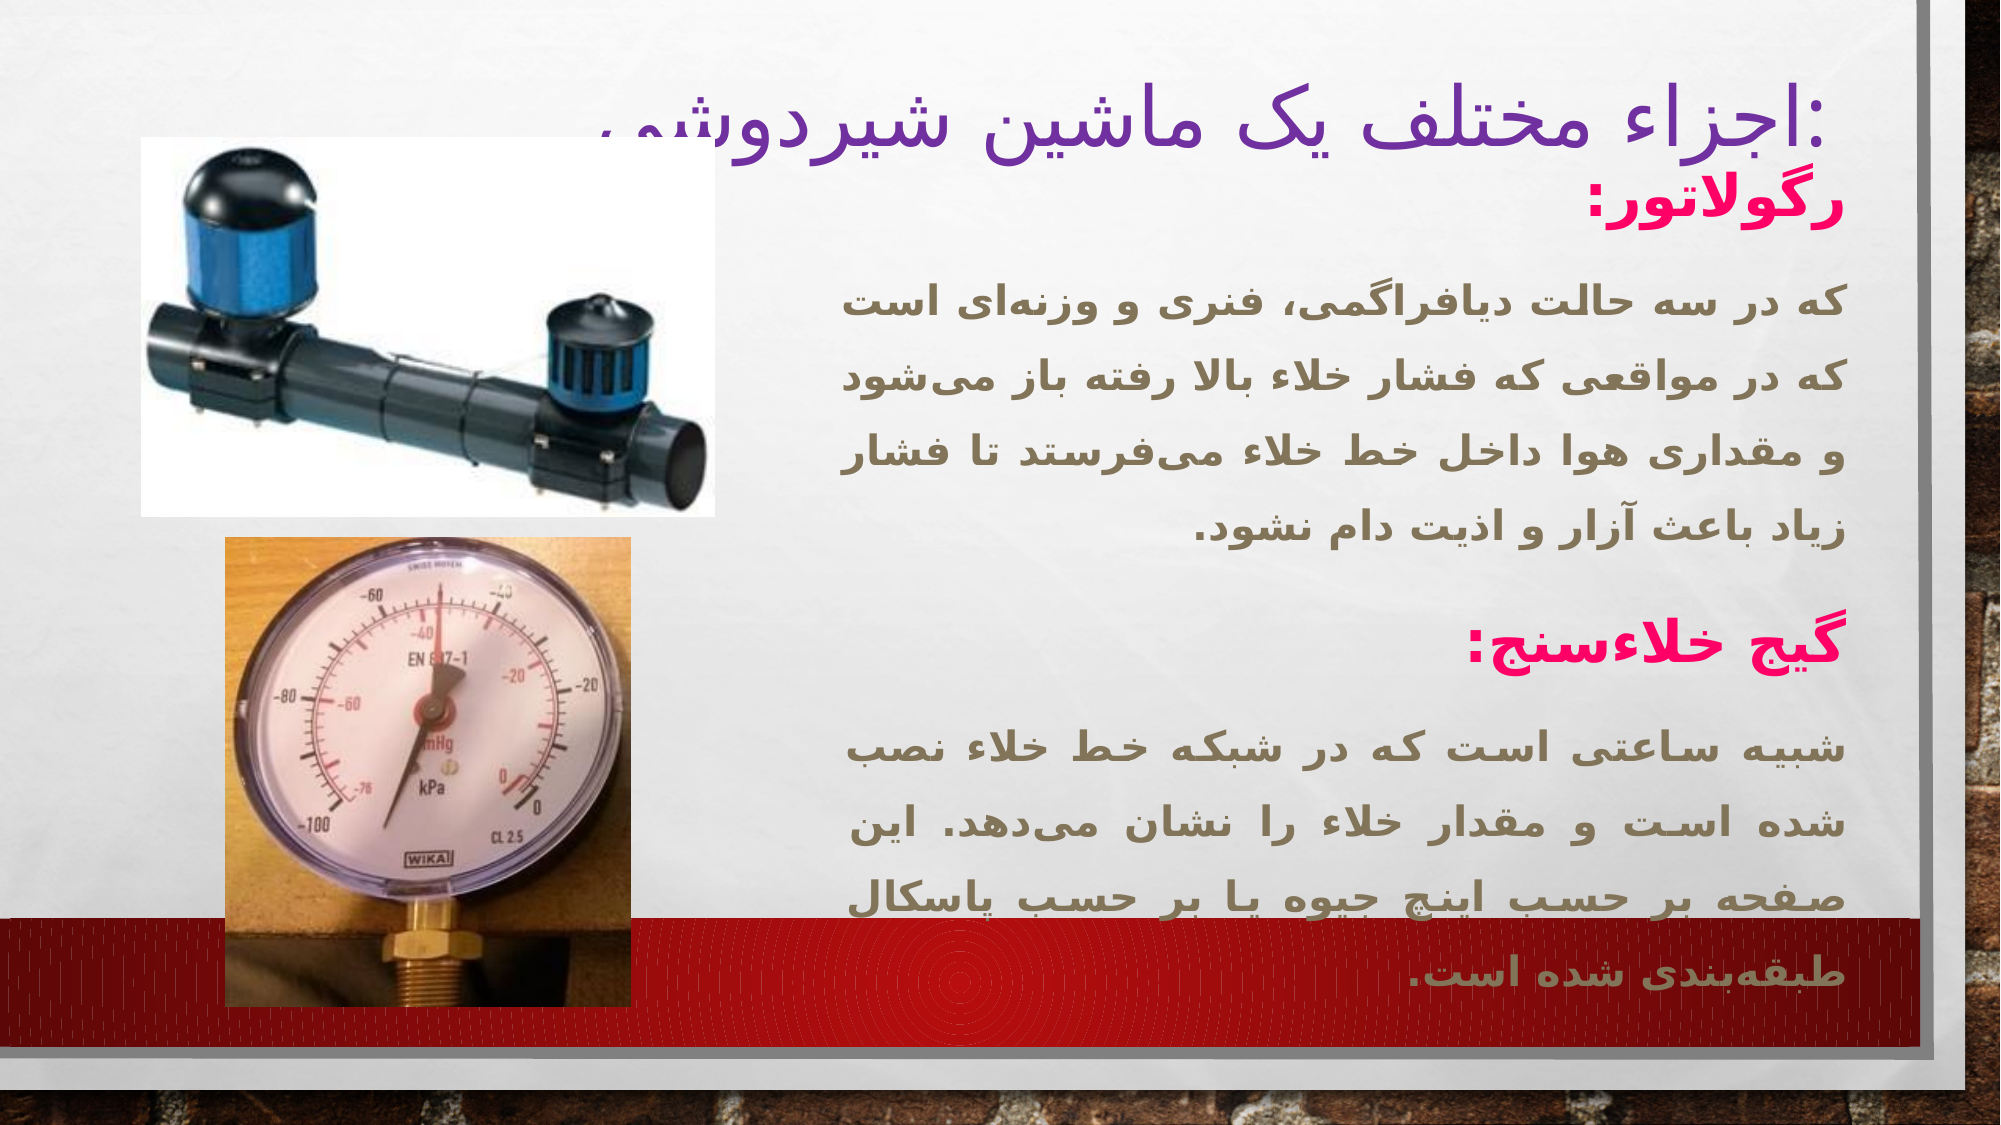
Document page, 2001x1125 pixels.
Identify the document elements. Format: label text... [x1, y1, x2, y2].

list رگولاتور: که در سه حالت ديافراگمی، فنری و وزنه‌ای است که در مواقعی که فشار خلاء بالا رفته باز می‌شود و مقداری هوا داخل خط خلاء می‌فرستد تا فشار زياد باعث آزار و اذيت دام نشود. گیج خلاءسنج: شبیه ساعتی است که در شبکه خط خلاء نصب شده است و مقدار خلاء را نشان می‌دهد. این صفحه بر حسب اینچ جیوه یا بر حسب پاسکال طبقه‌بندی شده است. [825, 299, 1863, 819]
picture [225, 537, 631, 1007]
picture [0, 0, 2000, 1125]
title اجزاء مختلف يک ماشين شيردوشی: [137, 24, 1843, 214]
picture [141, 137, 715, 517]
